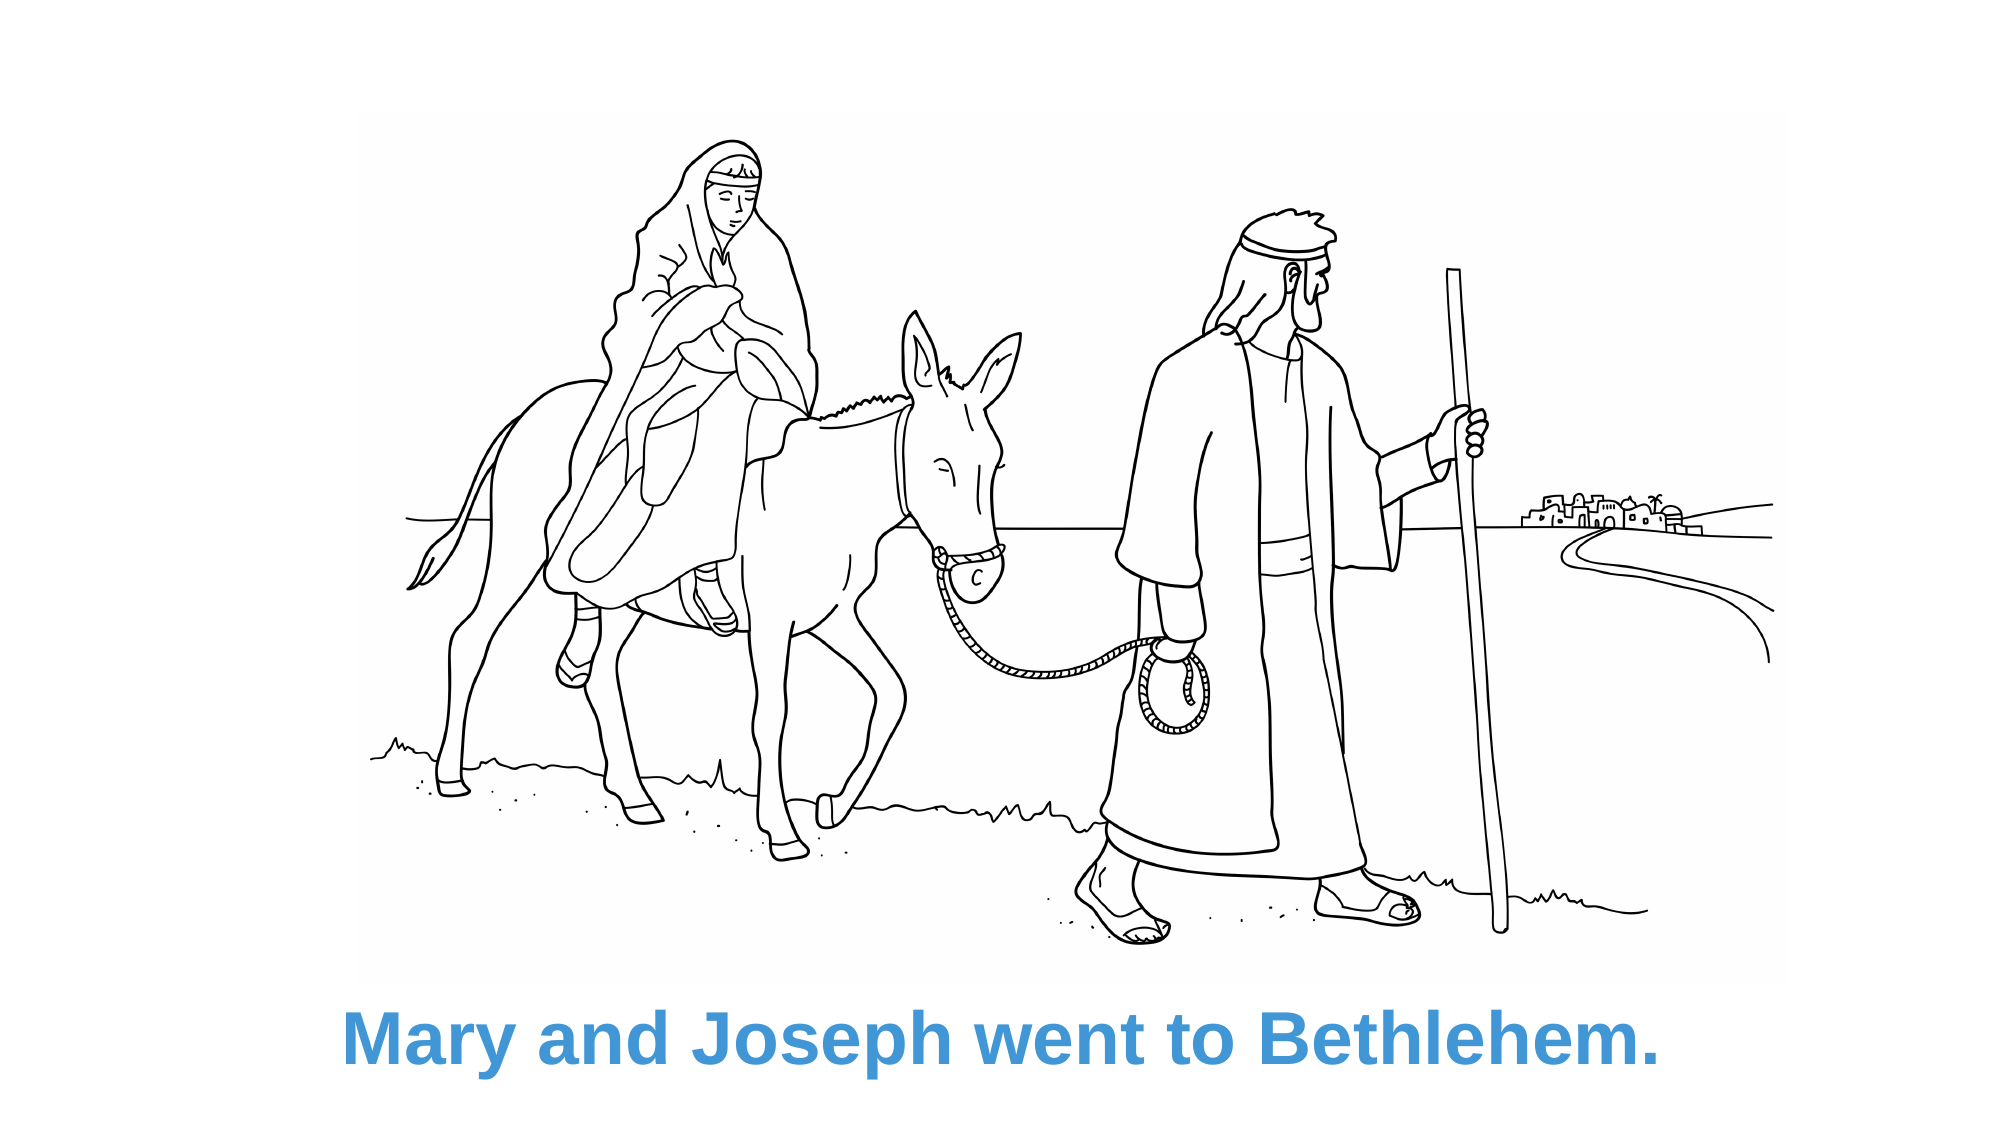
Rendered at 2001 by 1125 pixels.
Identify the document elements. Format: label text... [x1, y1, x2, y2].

text_box Mary and Joseph went to Bethlehem. [50, 982, 1954, 1087]
picture [358, 112, 1786, 983]
